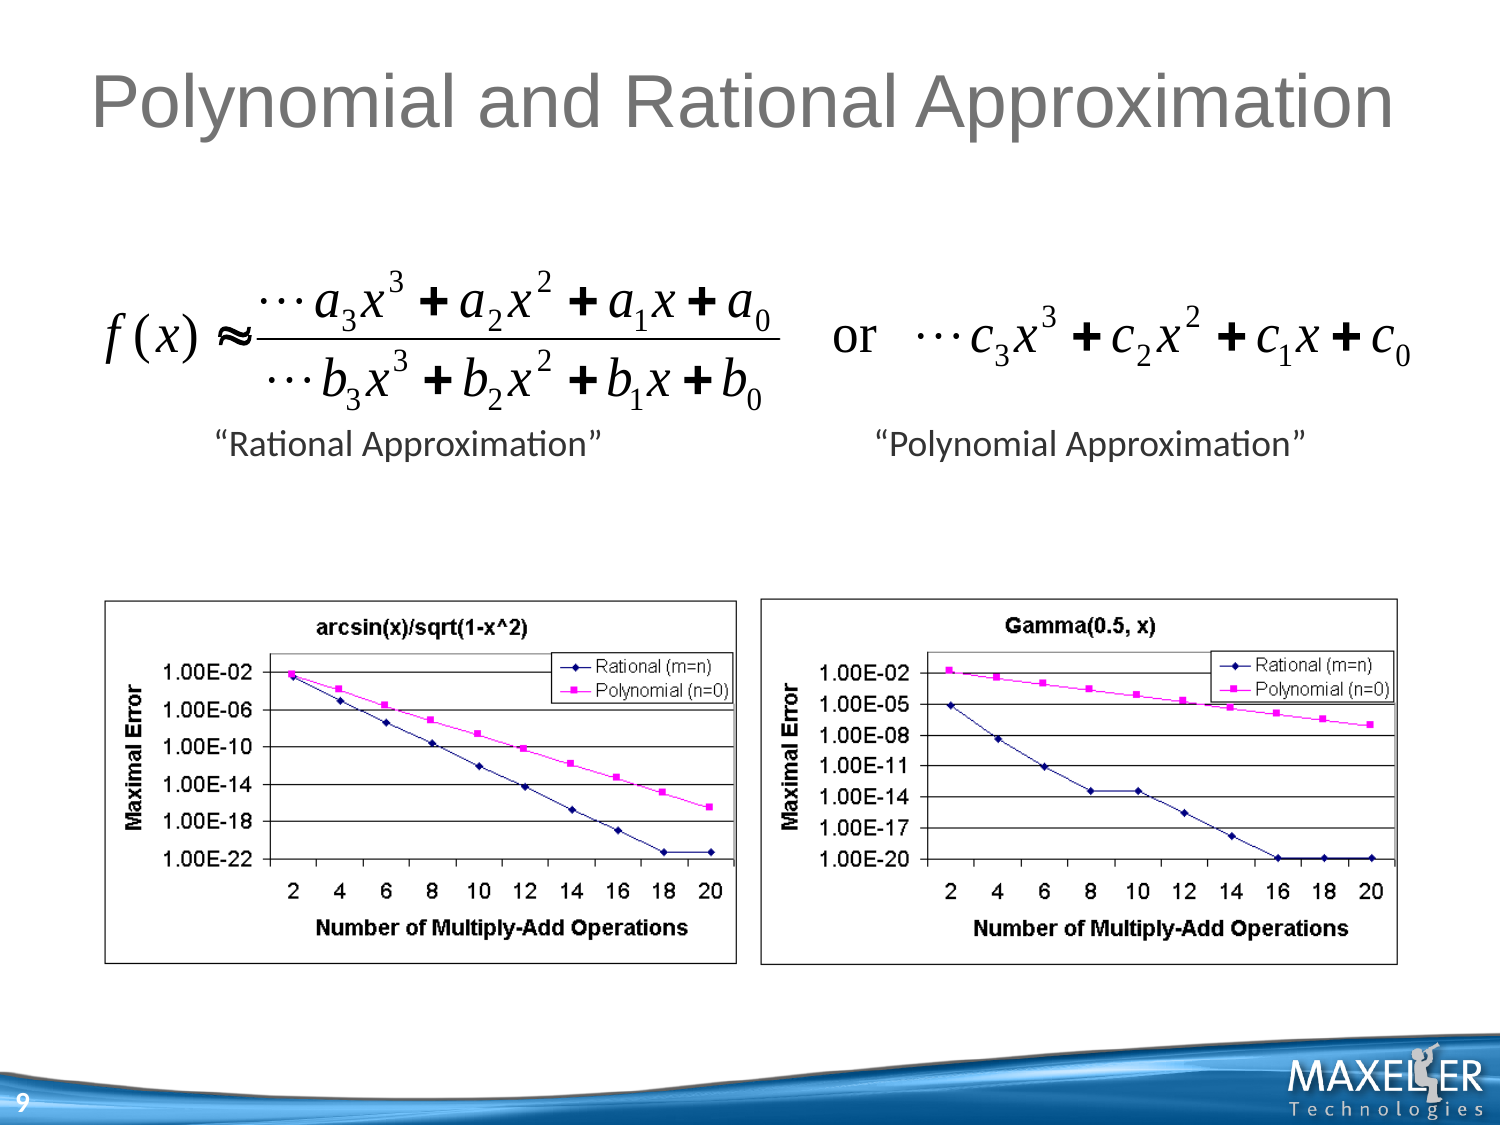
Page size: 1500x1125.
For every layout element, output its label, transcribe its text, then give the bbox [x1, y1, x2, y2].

picture [756, 593, 1412, 978]
text_box “Rational Approximation” [198, 437, 619, 472]
title Polynomial and Rational Approximation [75, 45, 1424, 209]
slide_number 9 [0, 1075, 350, 1125]
picture [0, 1023, 1500, 1125]
picture [99, 595, 751, 978]
text_box “Polynomial Approximation” [858, 437, 1323, 472]
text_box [86, 255, 1430, 429]
